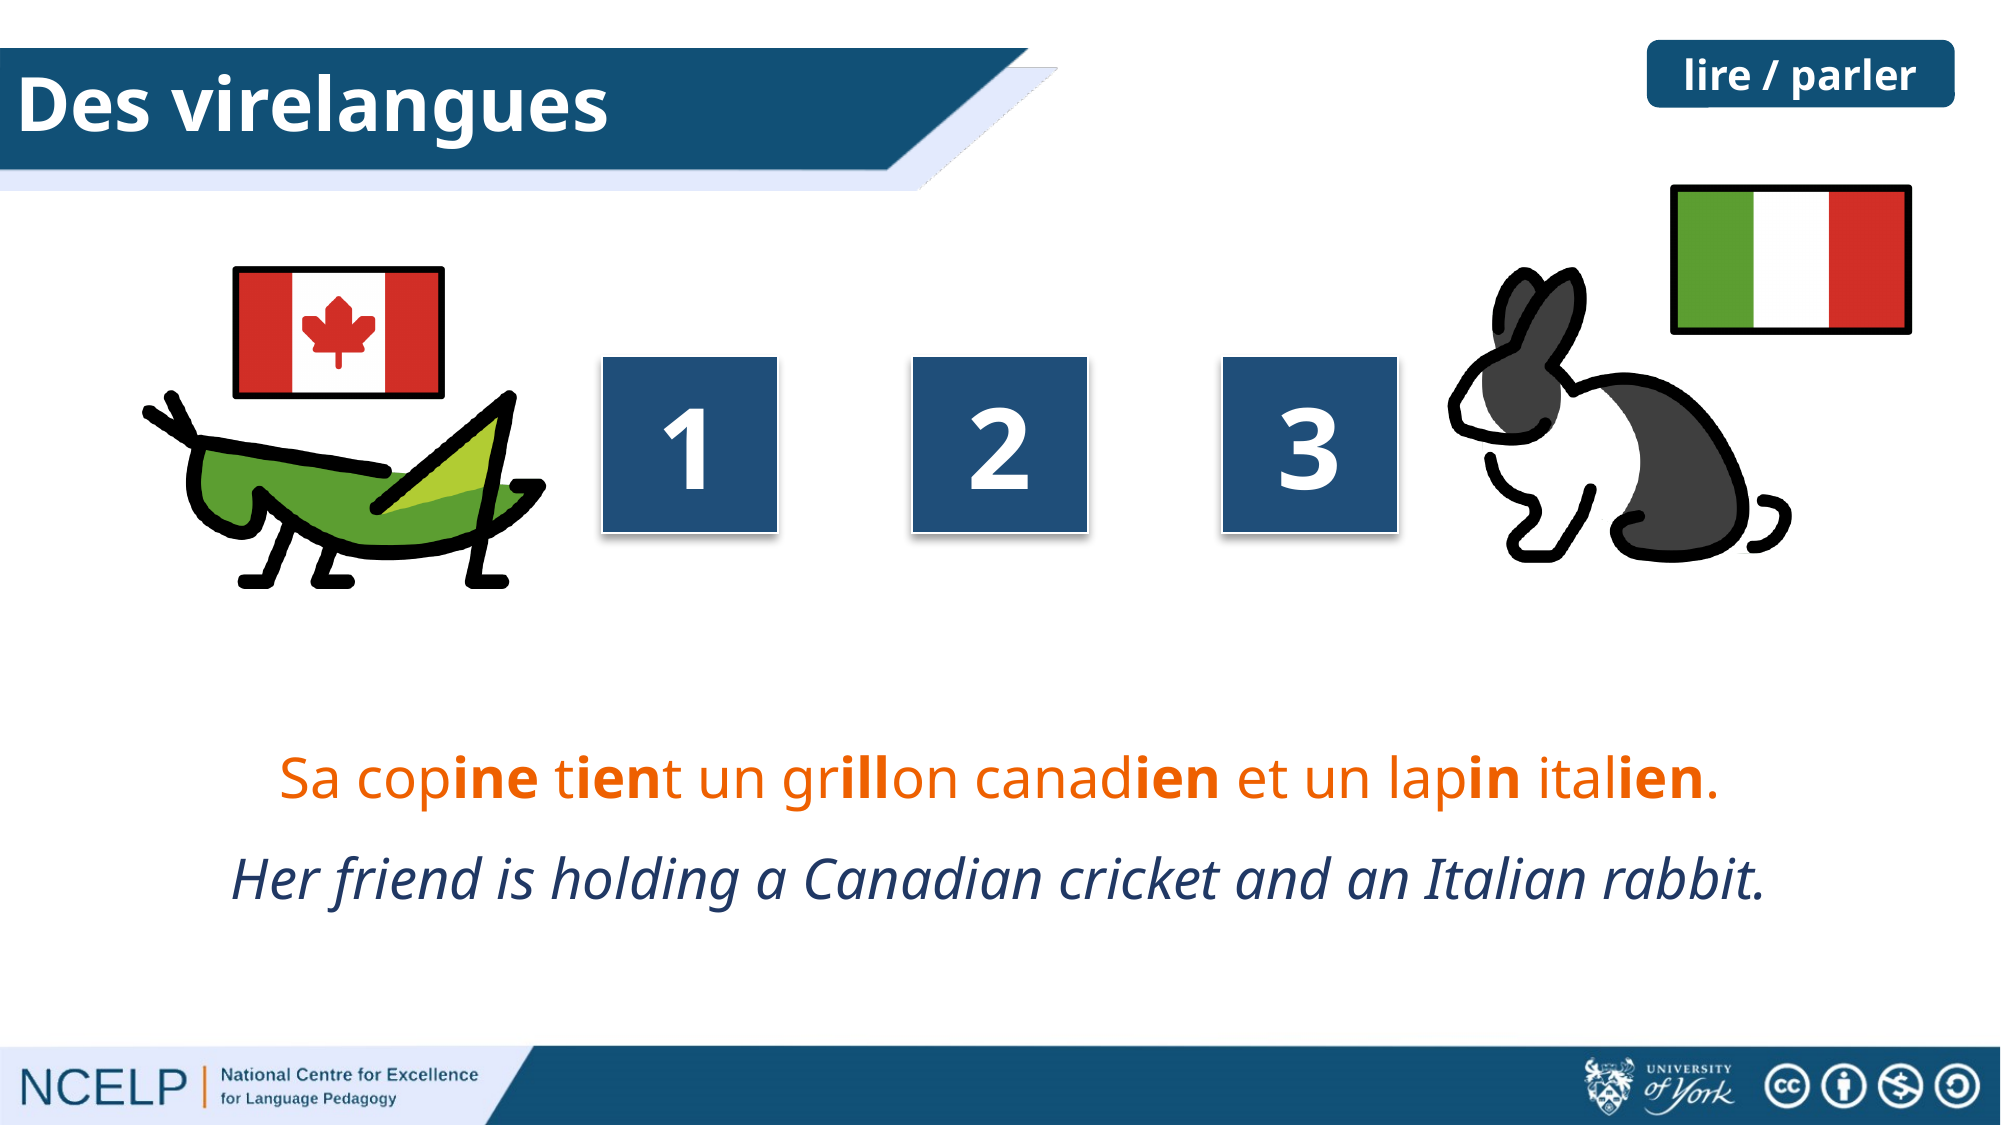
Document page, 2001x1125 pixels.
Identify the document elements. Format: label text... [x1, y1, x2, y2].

text_box Sa copine tient un grillon canadien et un lapin italien. Her friend is holding a Canadian cricket and an Italian rabbit. [0, 700, 2000, 919]
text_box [619, 355, 1397, 533]
text_box lire / parler [1646, 39, 1955, 108]
picture [0, 0, 2001, 1125]
